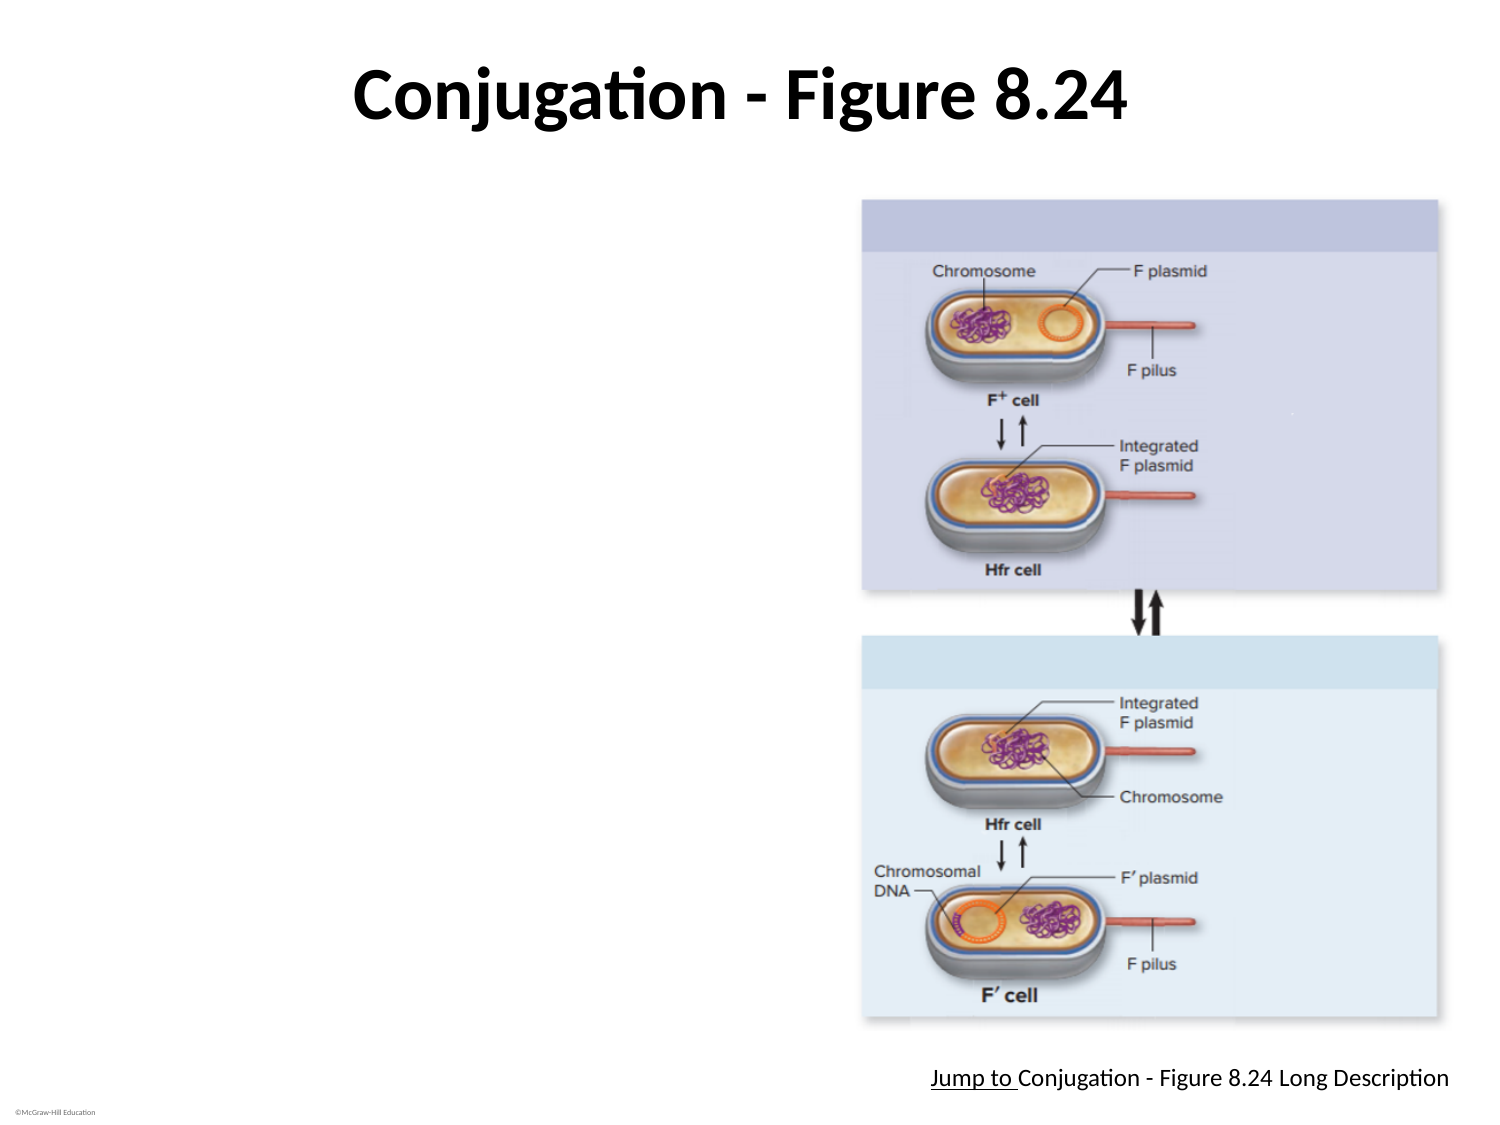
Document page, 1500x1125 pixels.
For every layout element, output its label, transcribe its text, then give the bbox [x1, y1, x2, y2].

list Jump to Conjugation - Figure 8.24 Long Description [912, 1061, 1450, 1106]
picture [836, 188, 1455, 1032]
title Conjugation - Figure 8.24 [77, 37, 1423, 138]
